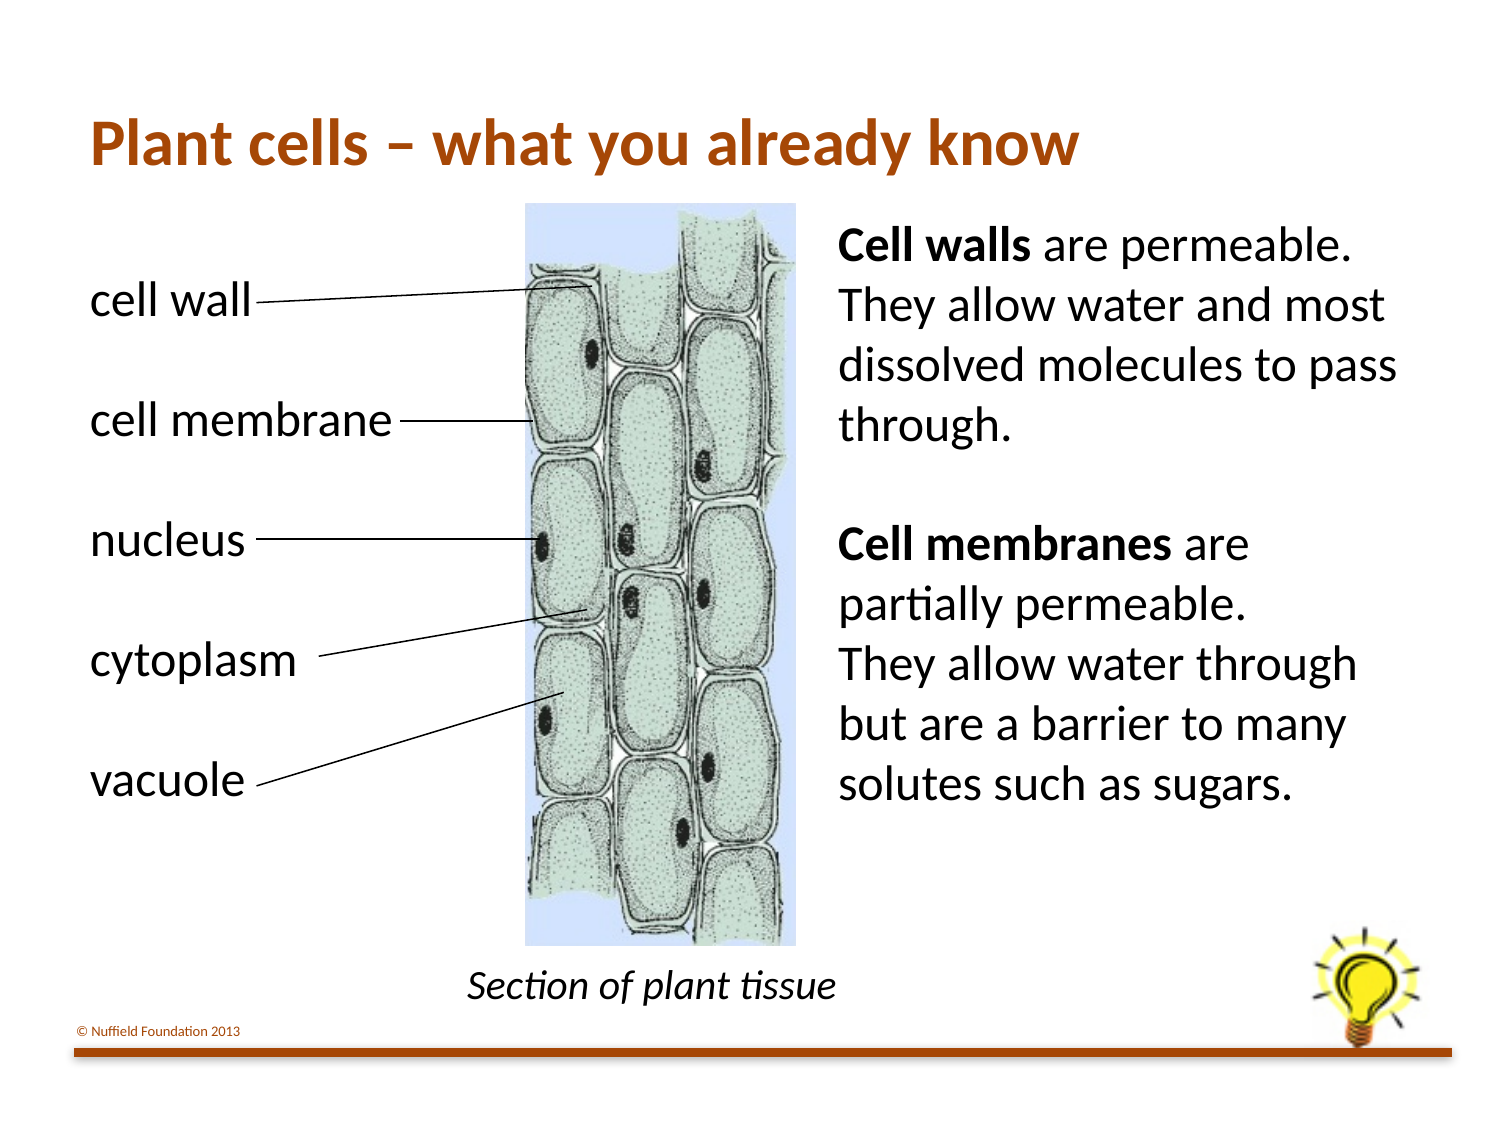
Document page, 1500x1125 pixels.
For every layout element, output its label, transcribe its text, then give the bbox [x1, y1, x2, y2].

text_box Cell walls are permeable. They allow water and most dissolved molecules to pass through. [823, 203, 1425, 459]
picture [525, 203, 797, 947]
text_box Cell membranes are partially permeable. They allow water through but are a barrier to many solutes such as sugars. [823, 503, 1388, 818]
picture [1304, 920, 1452, 1048]
picture [1304, 1057, 1452, 1061]
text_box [74, 258, 593, 820]
title Plant cells – what you already know [74, 44, 1426, 233]
text_box Section of plant tissue [452, 950, 1042, 1016]
